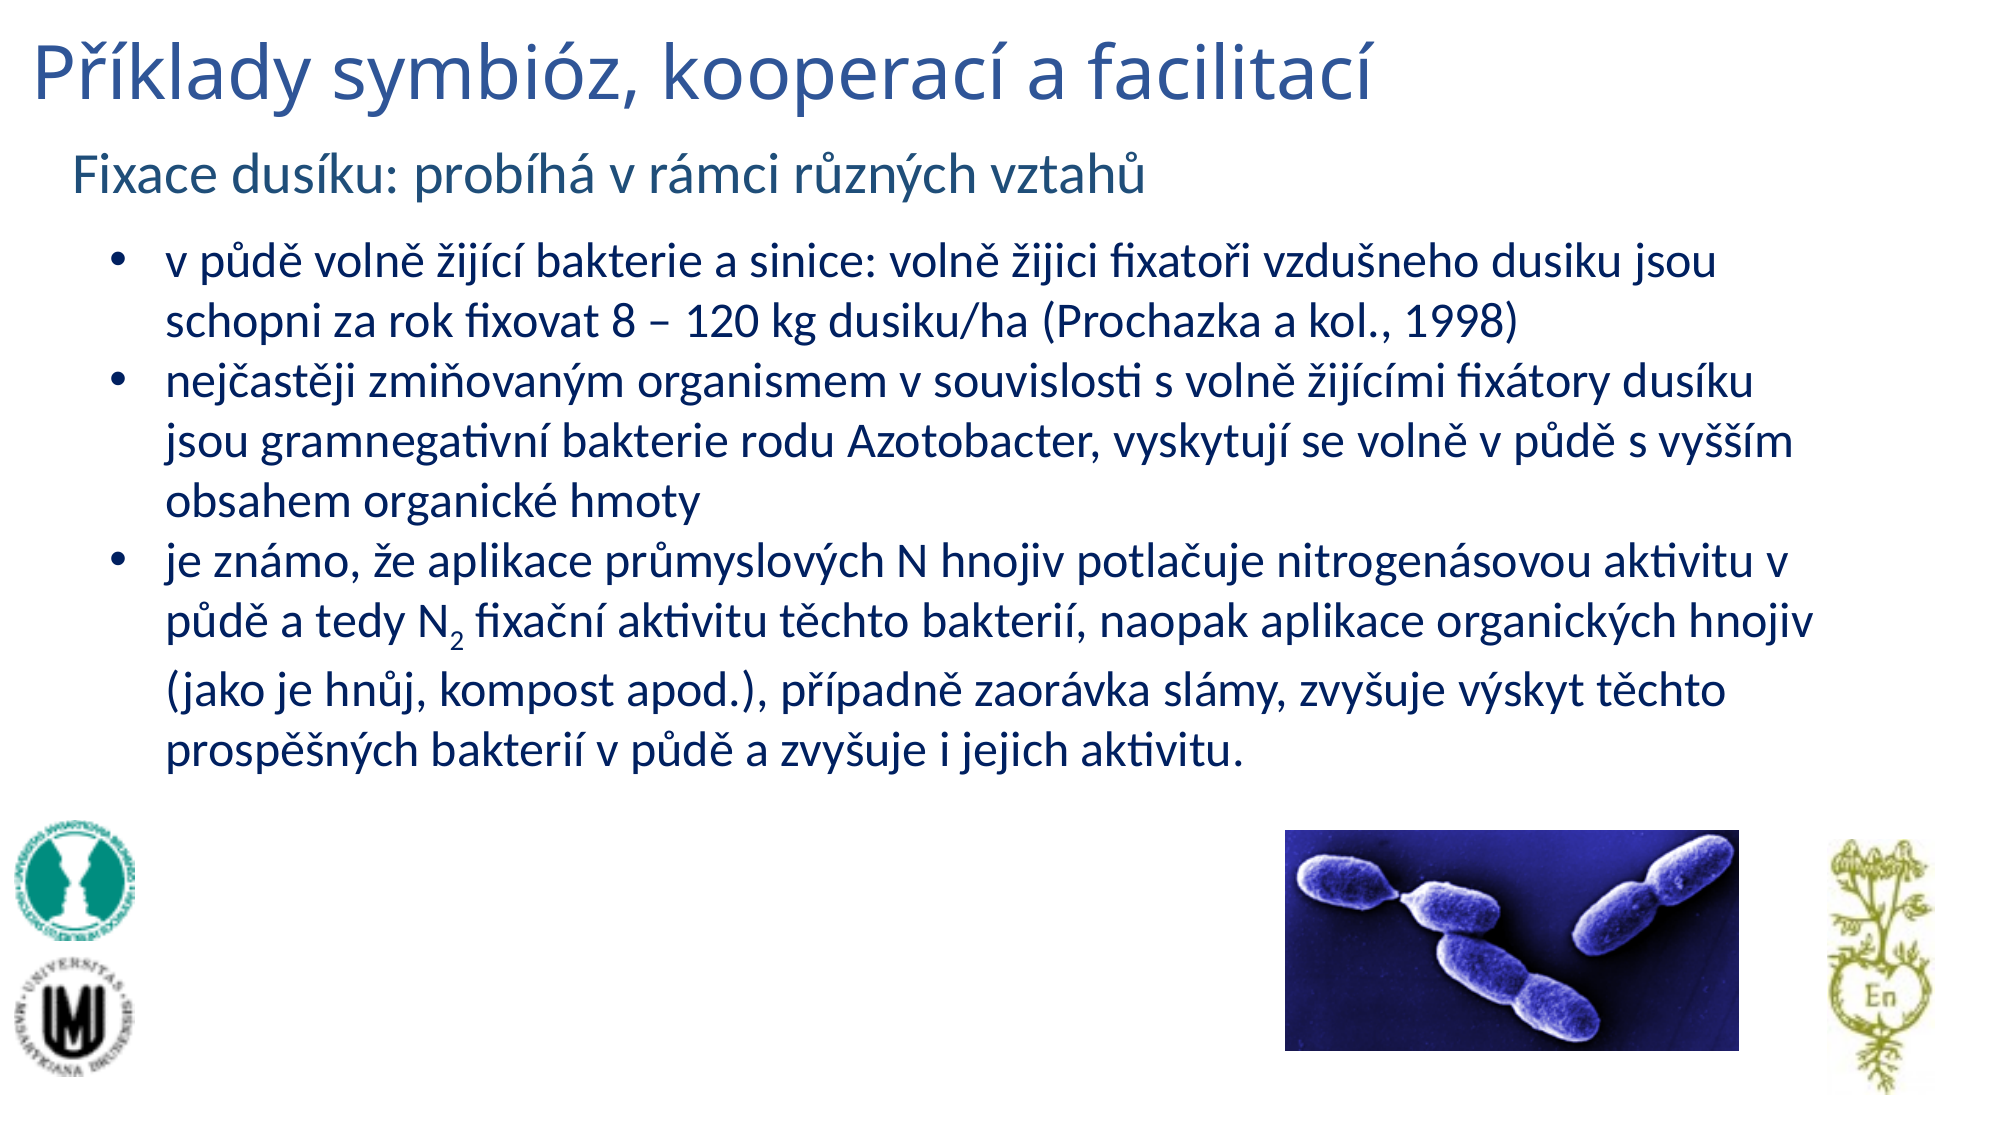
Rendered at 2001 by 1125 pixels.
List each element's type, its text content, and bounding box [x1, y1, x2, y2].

text_box Fixace dusíku: probíhá v rámci různých vztahů [57, 127, 1846, 233]
picture [14, 820, 135, 941]
picture [14, 956, 135, 1078]
picture [1827, 839, 1935, 1095]
picture [1285, 830, 1739, 1051]
text_box v půdě volně žijící bakterie a sinice: volně žijici fixatoři vzdušneho dusiku jsou schopni za rok fixovat 8 – 120 kg dusiku/ha (Prochazka a kol., 1998) nejčastěji zmiňovaným organismem v souvislosti s volně žijícími fixátory dusíku jsou gramnegativní bakterie rodu Azotobacter, vyskytují se volně v půdě s vyšším obsahem organické hmoty je známo, že aplikace průmyslových N hnojiv potlačuje nitrogenásovou aktivitu v půdě a tedy N2 fixační aktivitu těchto bakterií, naopak aplikace organických hnojiv (jako je hnůj, kompost apod.), případně zaorávka slámy, zvyšuje výskyt těchto prospěšných bakterií v půdě a zvyšuje i jejich aktivitu. [94, 220, 1846, 889]
text_box Příklady symbióz, kooperací a facilitací [16, 16, 1935, 122]
